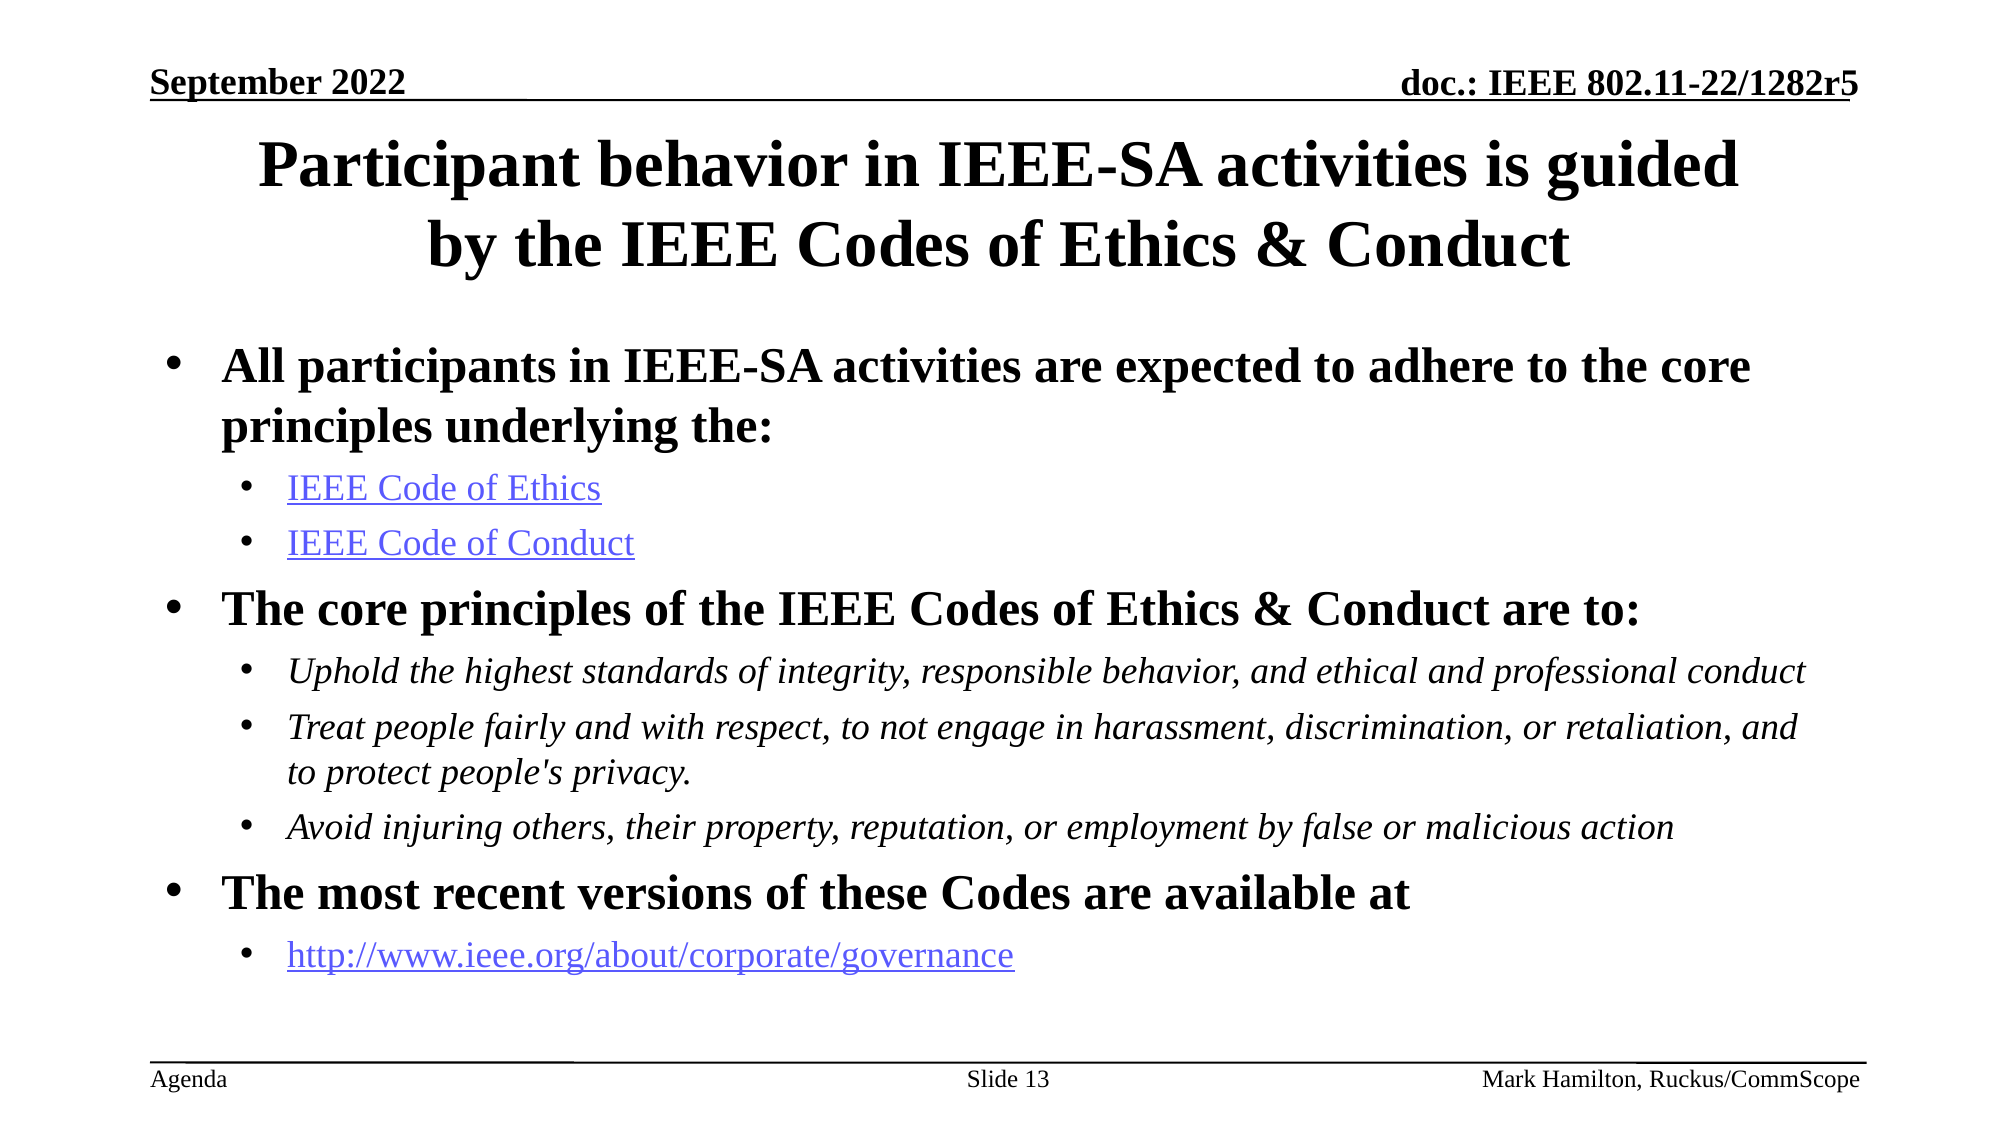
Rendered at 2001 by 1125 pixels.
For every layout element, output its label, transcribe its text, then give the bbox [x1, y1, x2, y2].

title Participant behavior in IEEE-SA activities is guided by the IEEE Codes of Ethics & Conduct [149, 112, 1850, 288]
slide_number Slide 13 [950, 1061, 1067, 1123]
list All participants in IEEE-SA activities are expected to adhere to the core principles underlying the: IEEE Code of Ethics IEEE Code of Conduct The core principles of the IEEE Codes of Ethics & Conduct are to: Uphold the highest standards of integrity, responsible behavior, and ethical and professional conduct Treat people fairly and with respect, to not engage in harassment, discrimination, or retaliation, and to protect people's privacy. Avoid injuring others, their property, reputation, or employment by false or malicious action The most recent versions of these Codes are available at http://www.ieee.org/about/corporate/governance [149, 324, 1850, 1000]
